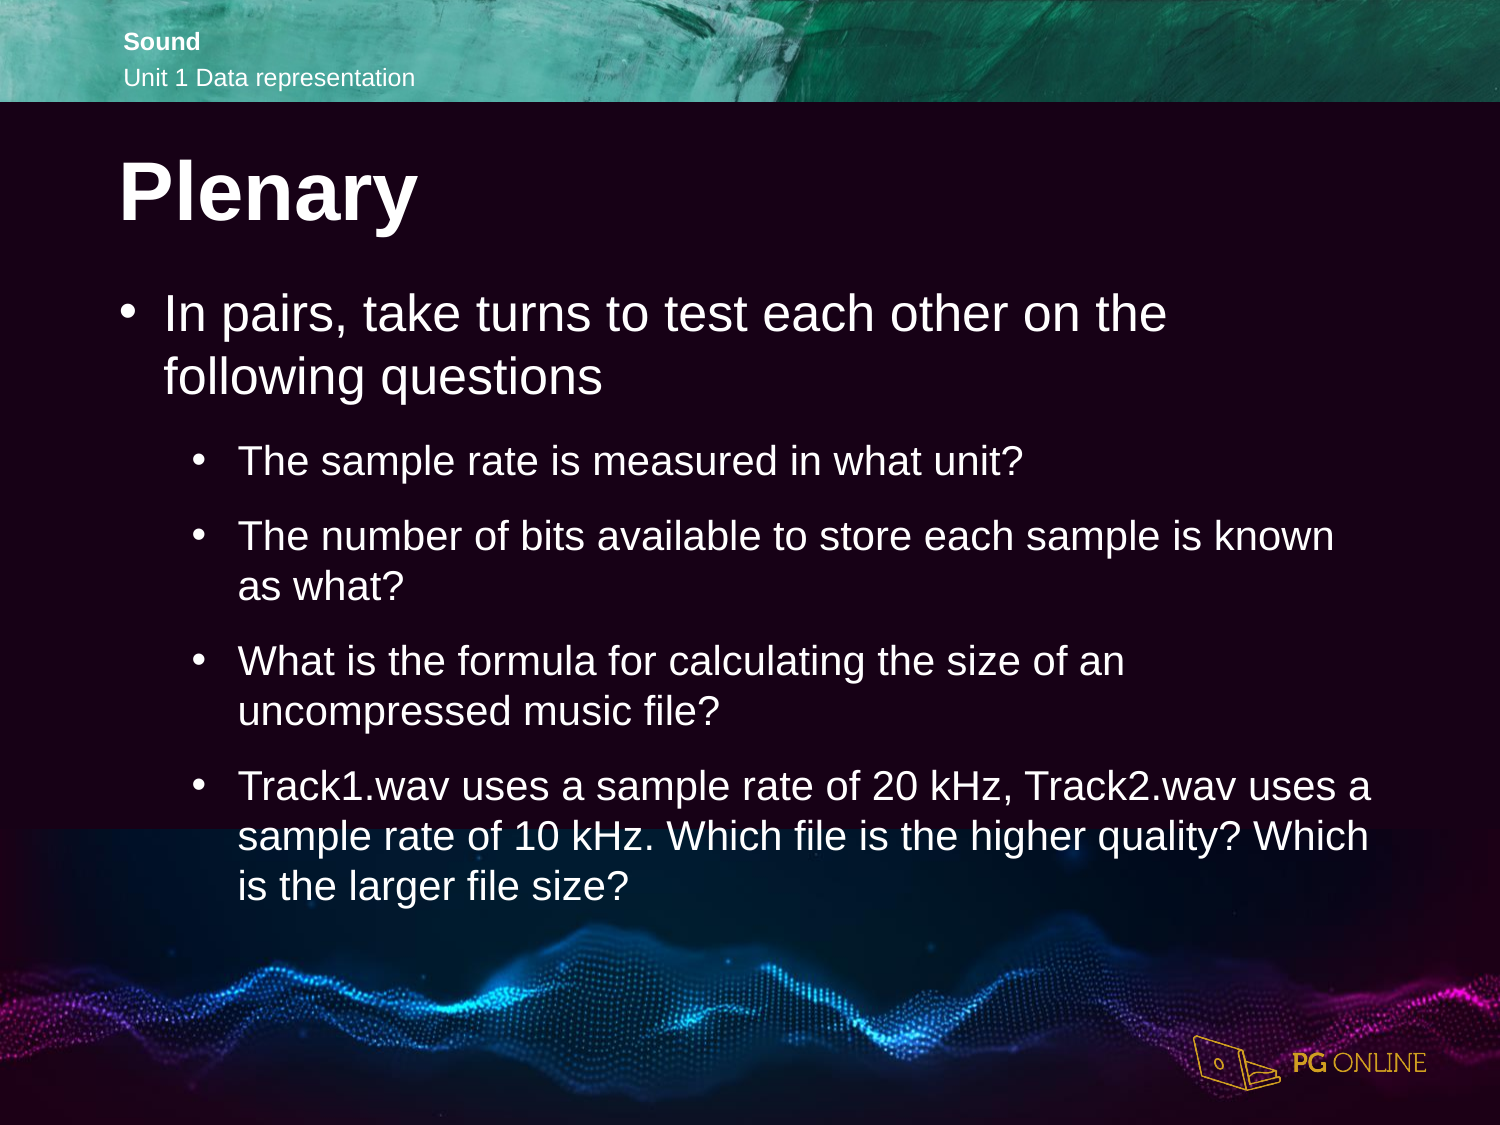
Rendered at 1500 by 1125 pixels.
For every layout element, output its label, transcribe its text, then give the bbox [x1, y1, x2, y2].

list In pairs, take turns to test each other on the following questions The sample rate is measured in what unit? The number of bits available to store each sample is known as what? What is the formula for calculating the size of an uncompressed music file? Track1.wav uses a sample rate of 20 kHz, Track2.wav uses a sample rate of 10 kHz. Which file is the higher quality? Which is the larger file size? [118, 279, 1398, 827]
picture [0, 0, 1500, 102]
picture [0, 828, 1500, 1125]
list Plenary [118, 148, 1401, 259]
